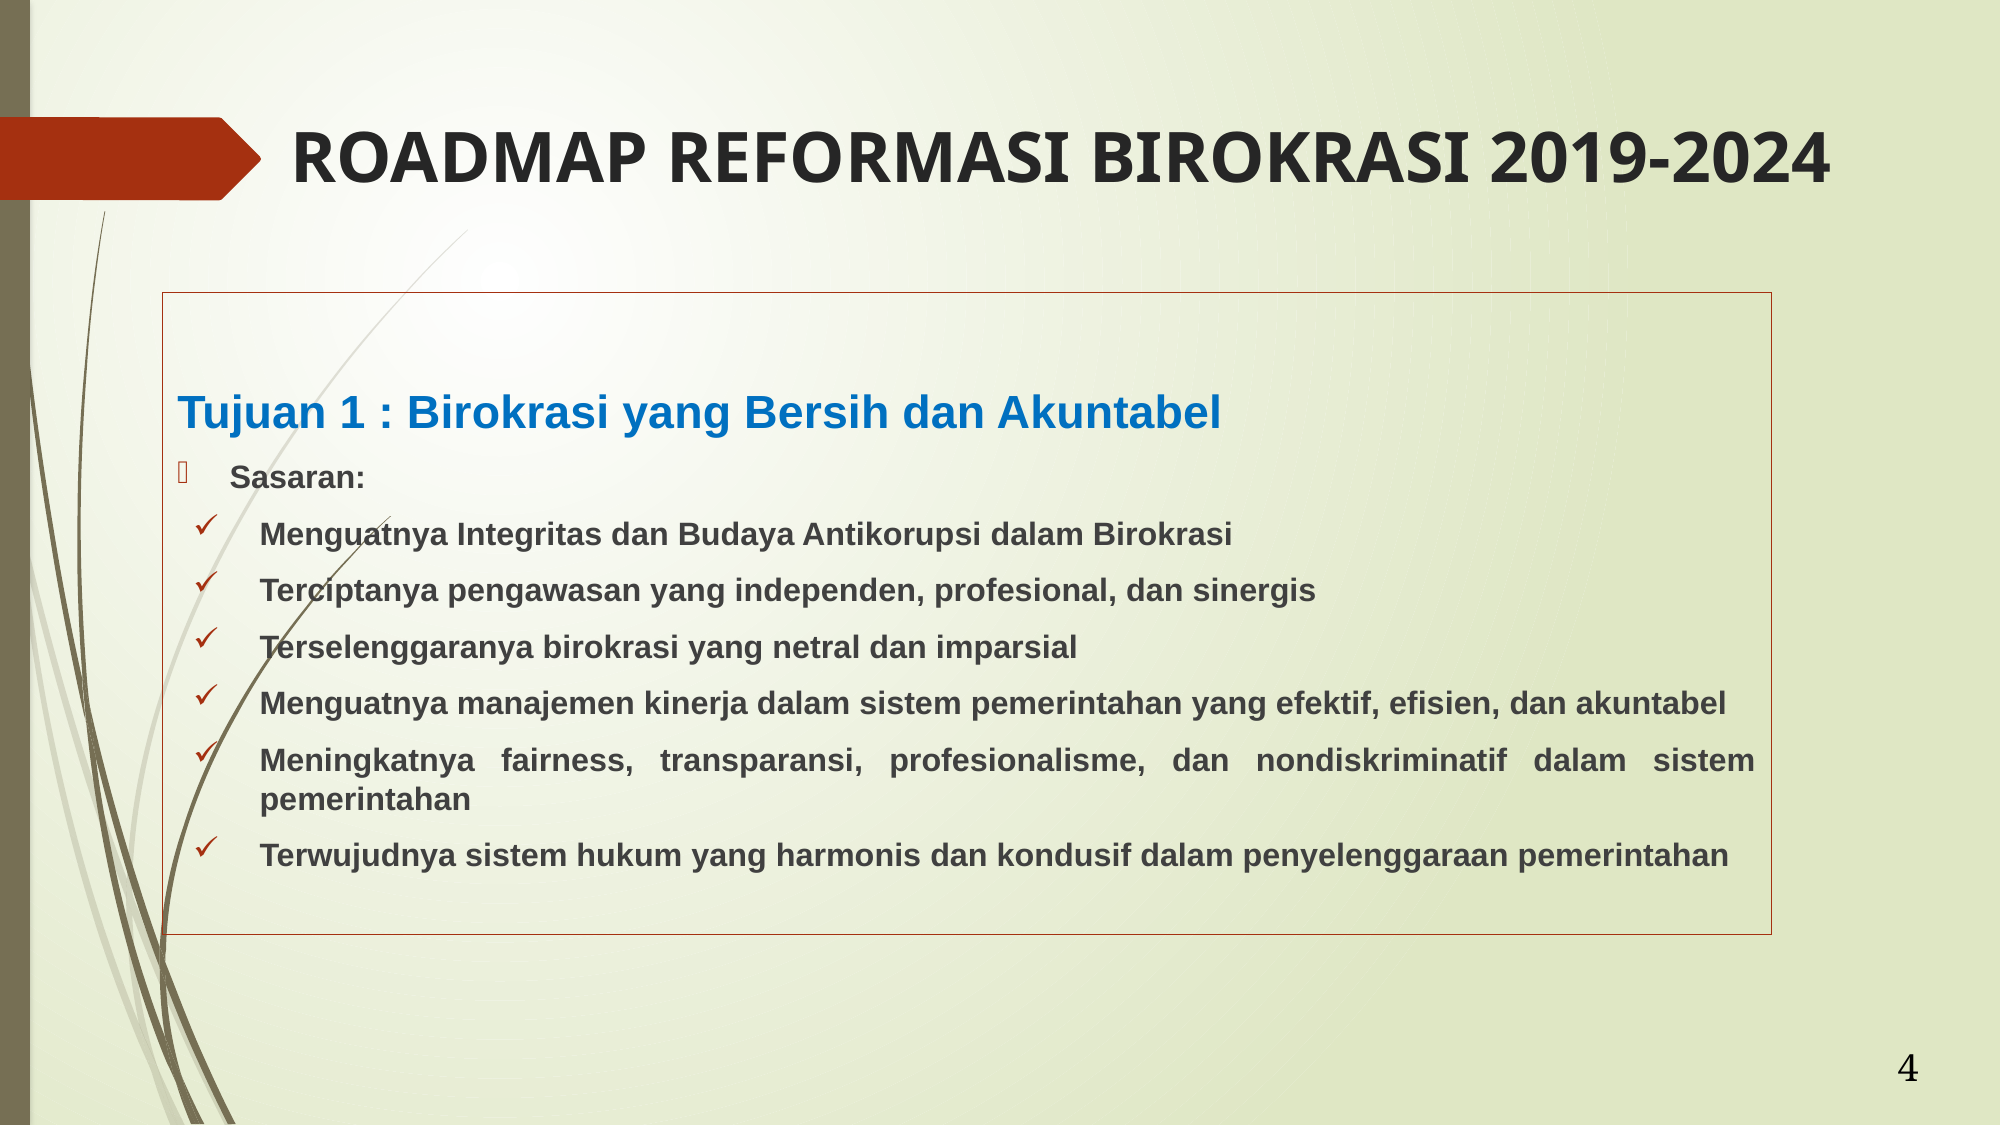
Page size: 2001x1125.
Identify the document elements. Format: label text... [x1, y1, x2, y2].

text_box 4 [1863, 1046, 1954, 1093]
title ROADMAP REFORMASI BIROKRASI 2019-2024 [275, 105, 1853, 209]
list Tujuan 1 : Birokrasi yang Bersih dan Akuntabel Sasaran: Menguatnya Integritas dan Budaya Antikorupsi dalam Birokrasi Terciptanya pengawasan yang independen, profesional, dan sinergis Terselenggaranya birokrasi yang netral dan imparsial Menguatnya manajemen kinerja dalam sistem pemerintahan yang efektif, efisien, dan akuntabel Meningkatnya fairness, transparansi, profesionalisme, dan nondiskriminatif dalam sistem pemerintahan Terwujudnya sistem hukum yang harmonis dan kondusif dalam penyelenggaraan pemerintahan [162, 292, 1772, 935]
